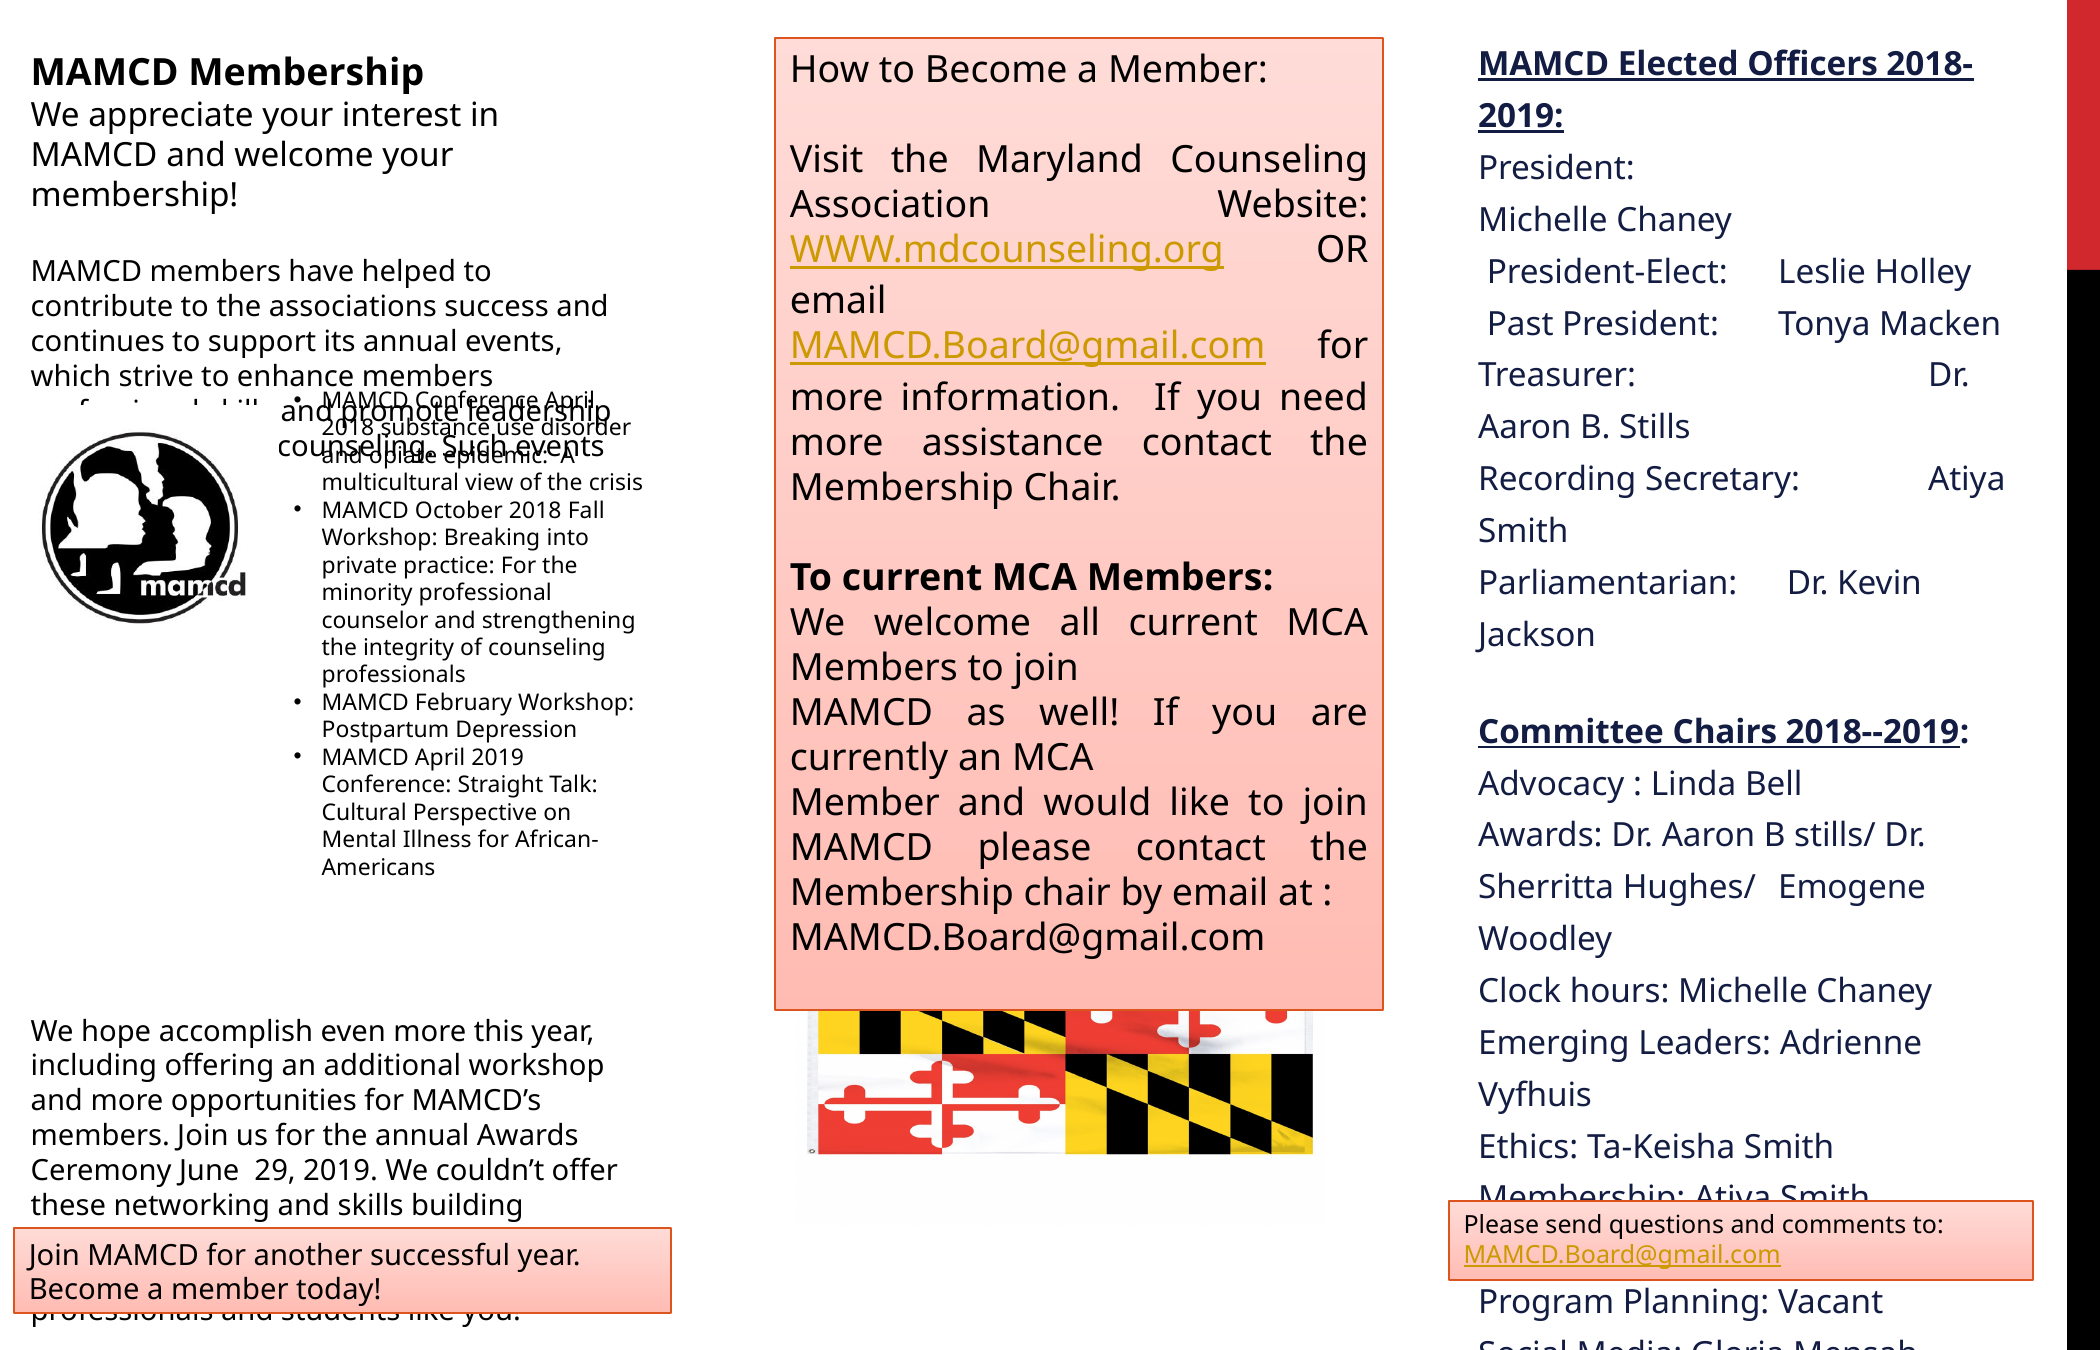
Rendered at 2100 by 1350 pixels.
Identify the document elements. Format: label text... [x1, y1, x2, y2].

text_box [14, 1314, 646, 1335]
text_box MAMCD Membership We appreciate your interest in MAMCD and welcome your membership! MAMCD members have helped to contribute to the associations success and continues to support its annual events, which strive to enhance members professional skills and promote leadership within the field of counseling. Such events include: We hope accomplish even more this year, including offering an additional workshop and more opportunities for MAMCD’s members. Join us for the annual Awards Ceremony June 29, 2019. We couldn’t offer these networking and skills building opportunities without the generous contributions and participation of professionals and students like you! [14, 653, 646, 1227]
text_box MAMCD Elected Officers 2018-2019: President: Michelle Chaney President-Elect: Leslie Holley Past President: Tonya Macken Treasurer: Dr. Aaron B. Stills Recording Secretary: Atiya Smith Parliamentarian: Dr. Kevin Jackson Committee Chairs 2018--2019: Advocacy : Linda Bell Awards: Dr. Aaron B stills/ Dr. Sherritta Hughes/ Emogene Woodley Clock hours: Michelle Chaney Emerging Leaders: Adrienne Vyfhuis Ethics: Ta-Keisha Smith Membership: Atiya Smith Newsletter: Leilani Fryauff Program Planning: Vacant Social Media: Gloria Mensah Volunteer: Ebonie Hawkins Webmaster: Michelle Chaney [1461, 22, 2032, 1200]
text_box Join MAMCD for another successful year. Become a member today! [13, 1227, 672, 1314]
text_box MAMCD Conference April 2018 substance use disorder and opiate epidemic: A multicultural view of the crisis MAMCD October 2018 Fall Workshop: Breaking into private practice: For the minority professional counselor and strengthening the integrity of counseling professionals MAMCD February Workshop: Postpartum Depression MAMCD April 2019 Conference: Straight Talk: Cultural Perspective on Mental Illness for African-Americans [278, 378, 659, 888]
picture [795, 877, 1326, 1229]
text_box MAMCD Membership We appreciate your interest in MAMCD and welcome your membership! MAMCD members have helped to contribute to the associations success and continues to support its annual events, which strive to enhance members professional skills and promote leadership within the field of counseling. Such events include: We hope accomplish even more this year, including offering an additional workshop and more opportunities for MAMCD’s members. Join us for the annual Awards Ceremony June 29, 2019. We couldn’t offer these networking and skills building opportunities without the generous contributions and participation of professionals and students like you! [14, 4, 646, 399]
text_box MAMCD Elected Officers 2018-2019: President: Michelle Chaney President-Elect: Leslie Holley Past President: Tonya Macken Treasurer: Dr. Aaron B. Stills Recording Secretary: Atiya Smith Parliamentarian: Dr. Kevin Jackson Committee Chairs 2018--2019: Advocacy : Linda Bell Awards: Dr. Aaron B stills/ Dr. Sherritta Hughes/ Emogene Woodley Clock hours: Michelle Chaney Emerging Leaders: Adrienne Vyfhuis Ethics: Ta-Keisha Smith Membership: Atiya Smith Newsletter: Leilani Fryauff Program Planning: Vacant Social Media: Gloria Mensah Volunteer: Ebonie Hawkins Webmaster: Michelle Chaney [1461, 1281, 2032, 1350]
picture [8, 404, 280, 649]
text_box How to Become a Member: Visit the Maryland Counseling Association Website: WWW.mdcounseling.org OR email MAMCD.Board@gmail.com for more information. If you need more assistance contact the Membership Chair. To current MCA Members: We welcome all current MCA Members to join MAMCD as well! If you are currently an MCA Member and would like to join MAMCD please contact the Membership chair by email at : MAMCD.Board@gmail.com [774, 37, 1384, 1011]
text_box Please send questions and comments to: MAMCD.Board@gmail.com [1448, 1200, 2034, 1281]
